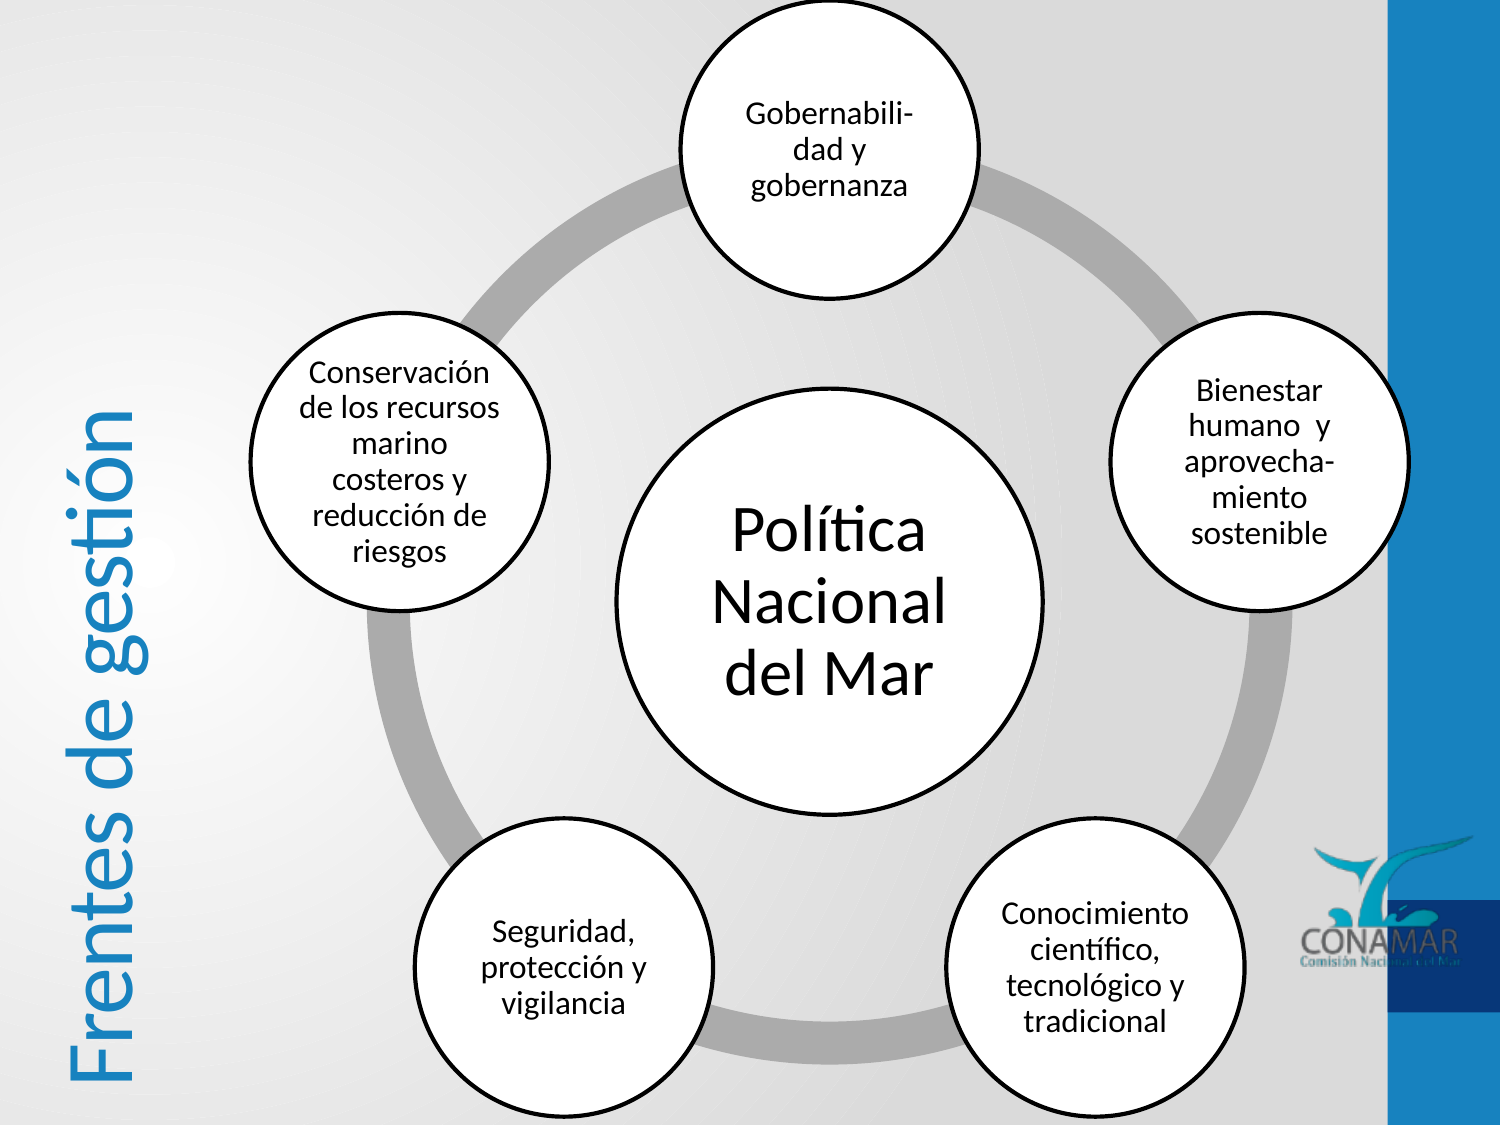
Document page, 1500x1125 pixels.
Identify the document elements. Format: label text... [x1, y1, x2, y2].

title Frentes de gestión [0, 132, 156, 1103]
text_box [158, 0, 1500, 1125]
